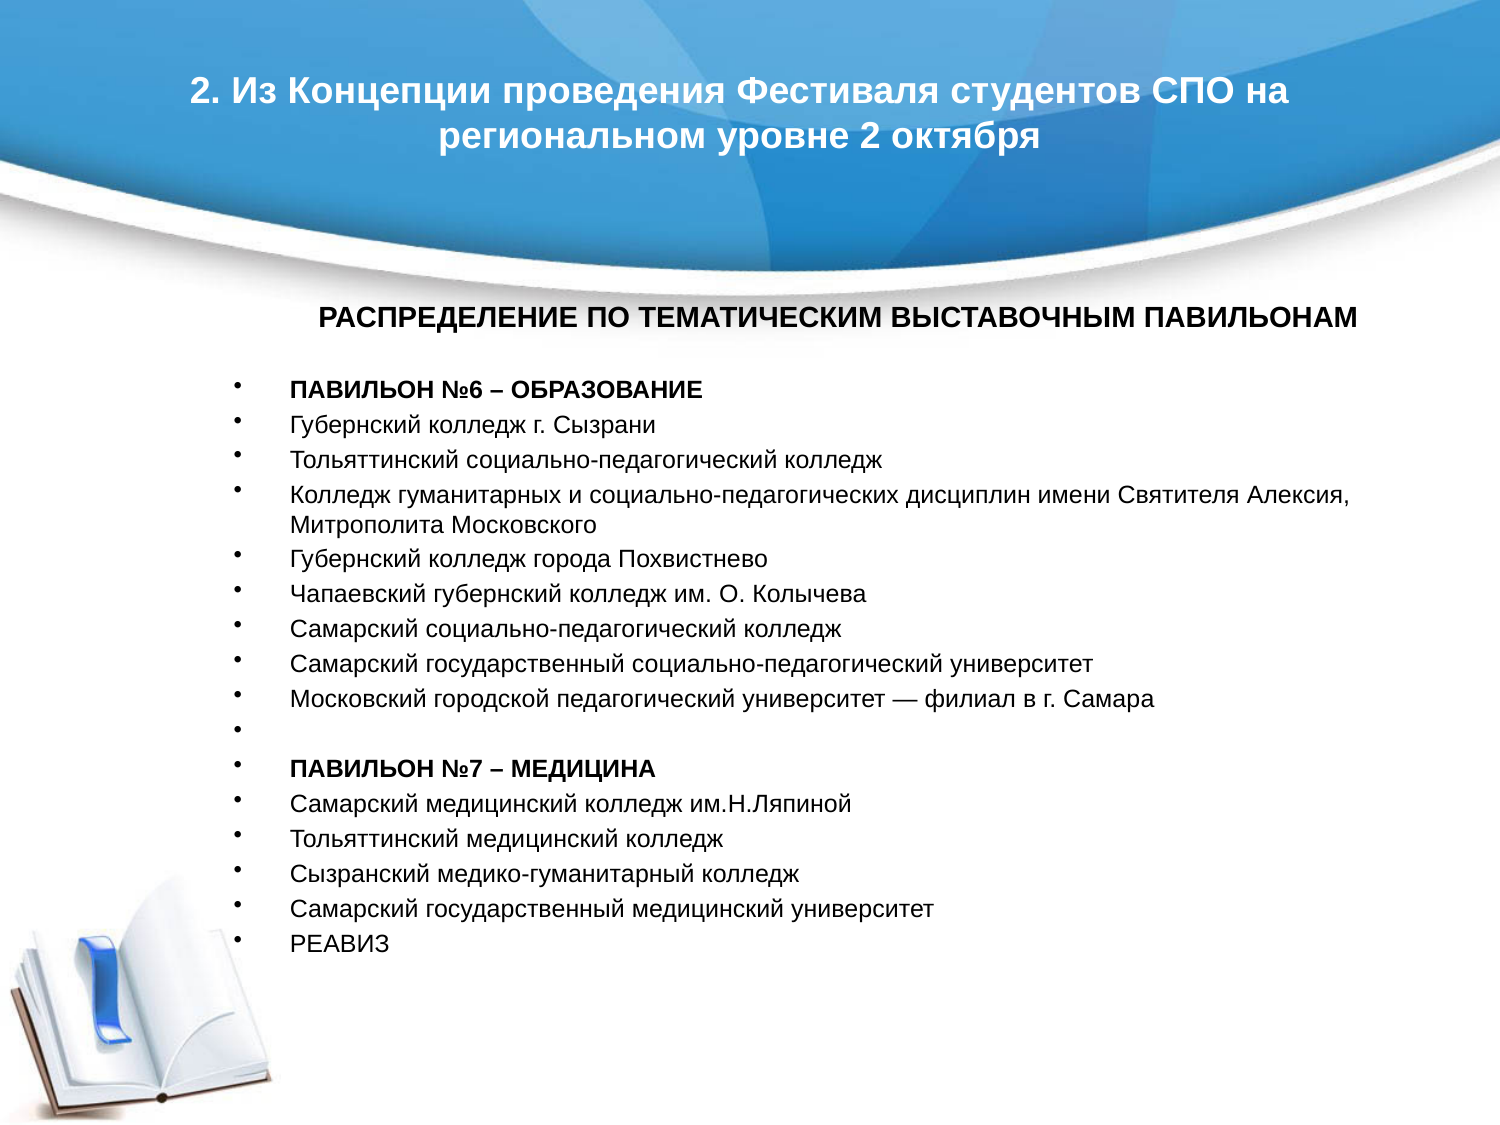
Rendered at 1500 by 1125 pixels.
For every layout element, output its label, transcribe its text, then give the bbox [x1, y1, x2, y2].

list РАСПРЕДЕЛЕНИЕ ПО ТЕМАТИЧЕСКИМ ВЫСТАВОЧНЫМ ПАВИЛЬОНАМ ПАВИЛЬОН №6 – ОБРАЗОВАНИЕ Губернский колледж г. Сызрани Тольяттинский социально-педагогический колледж Колледж гуманитарных и социально-педагогических дисциплин имени Святителя Алексия, Митрополита Московского Губернский колледж города Похвистнево Чапаевский губернский колледж им. О. Колычева Самарский социально-педагогический колледж Самарский государственный социально-педагогический университет Московский городской педагогический университет — филиал в г. Самара ПАВИЛЬОН №7 – МЕДИЦИНА Самарский медицинский колледж им.Н.Ляпиной Тольяттинский медицинский колледж Сызранский медико-гуманитарный колледж Самарский государственный медицинский университет РЕАВИЗ [218, 290, 1459, 1047]
title 2. Из Концепции проведения Фестиваля студентов СПО на региональном уровне 2 октября [64, 31, 1415, 192]
picture [0, 0, 1500, 1125]
